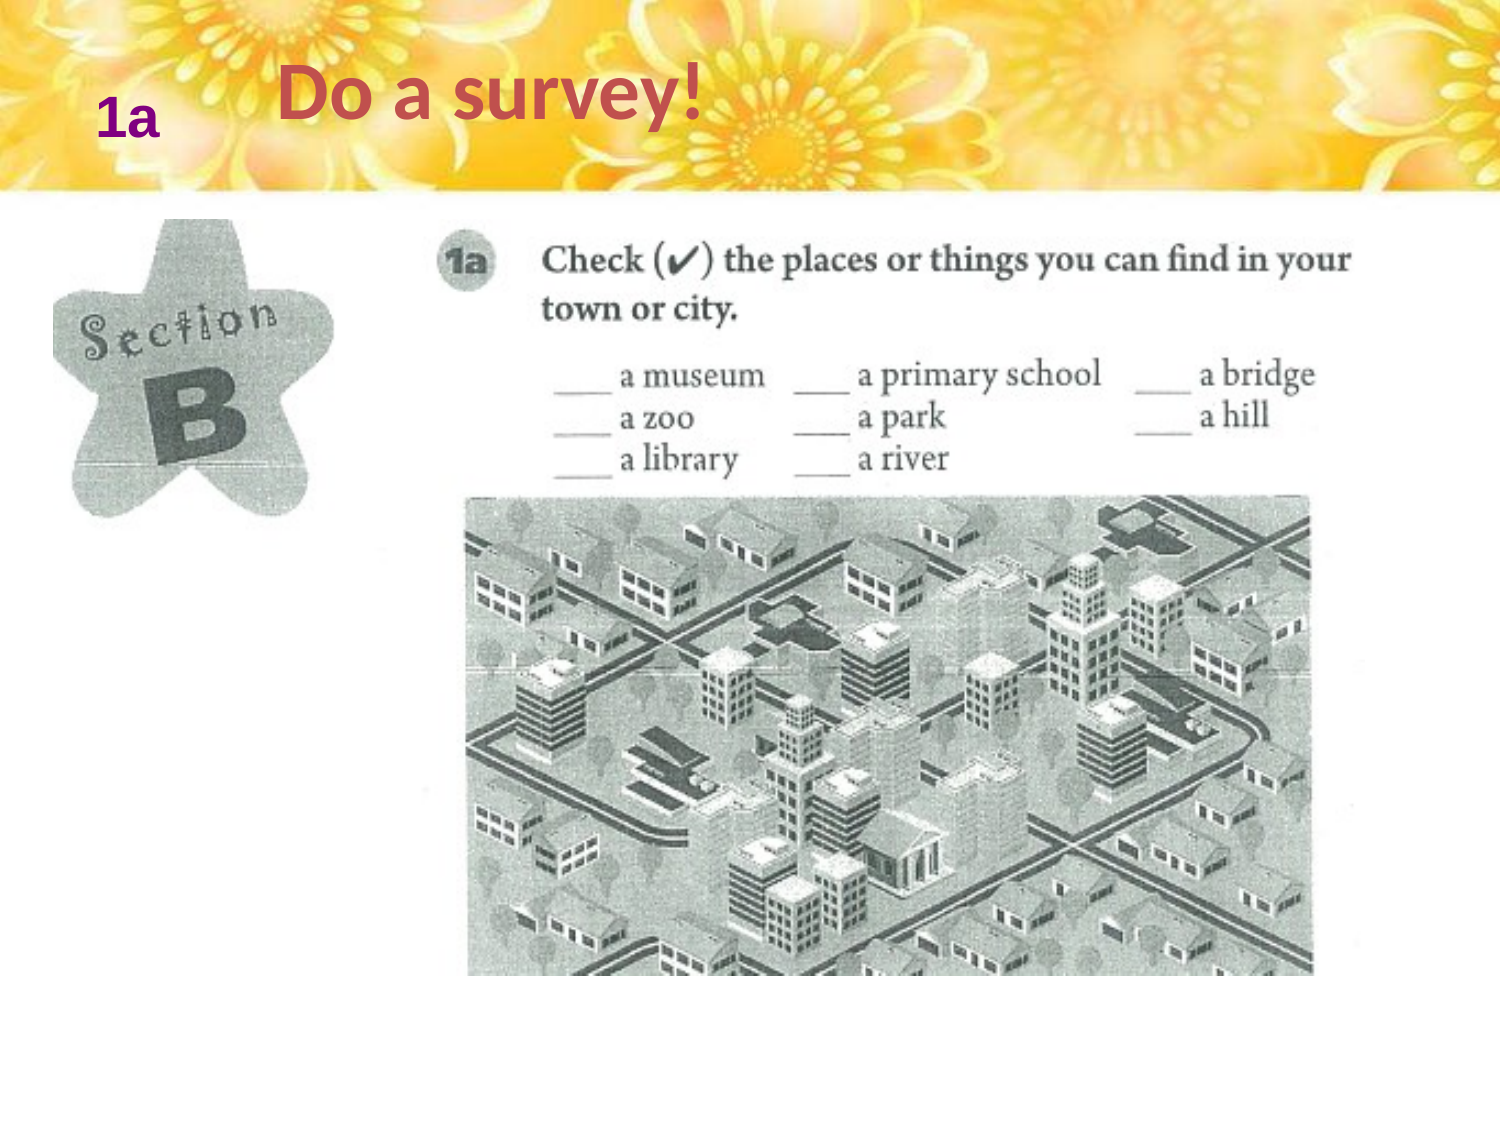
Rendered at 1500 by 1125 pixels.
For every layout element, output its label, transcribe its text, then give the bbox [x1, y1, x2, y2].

title Do a survey! [0, 42, 1167, 231]
text_box 1a [88, 42, 184, 185]
picture [0, 0, 1500, 1125]
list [52, 219, 1365, 977]
